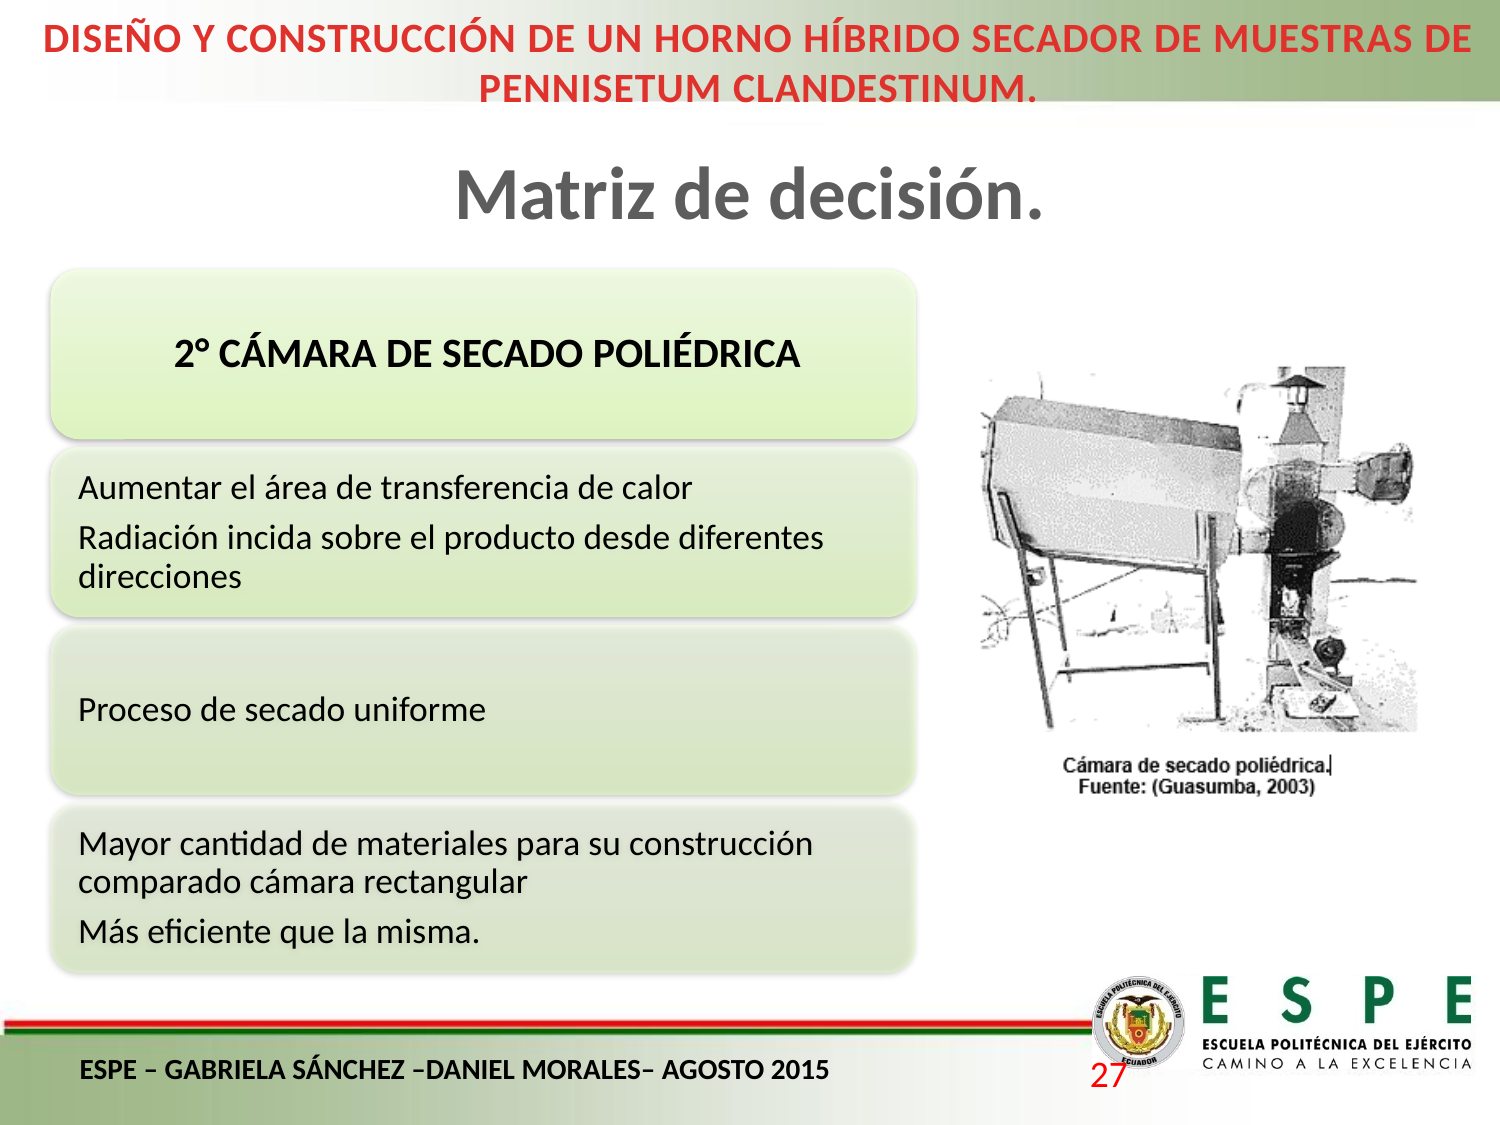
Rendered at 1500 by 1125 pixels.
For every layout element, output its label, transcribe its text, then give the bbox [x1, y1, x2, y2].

text_box ESPE – GABRIELA SÁNCHEZ –DANIEL MORALES– AGOSTO 2015 [64, 1042, 988, 1103]
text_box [50, 260, 916, 982]
picture [0, 119, 1500, 1125]
slide_number 27 [1074, 1042, 1425, 1103]
text_box DISEÑO Y CONSTRUCCIÓN DE UN HORNO HÍBRIDO SECADOR DE MUESTRAS DE PENNISETUM CLANDESTINUM. [0, 3, 1500, 119]
text_box Matriz de decisión. [29, 137, 1471, 243]
